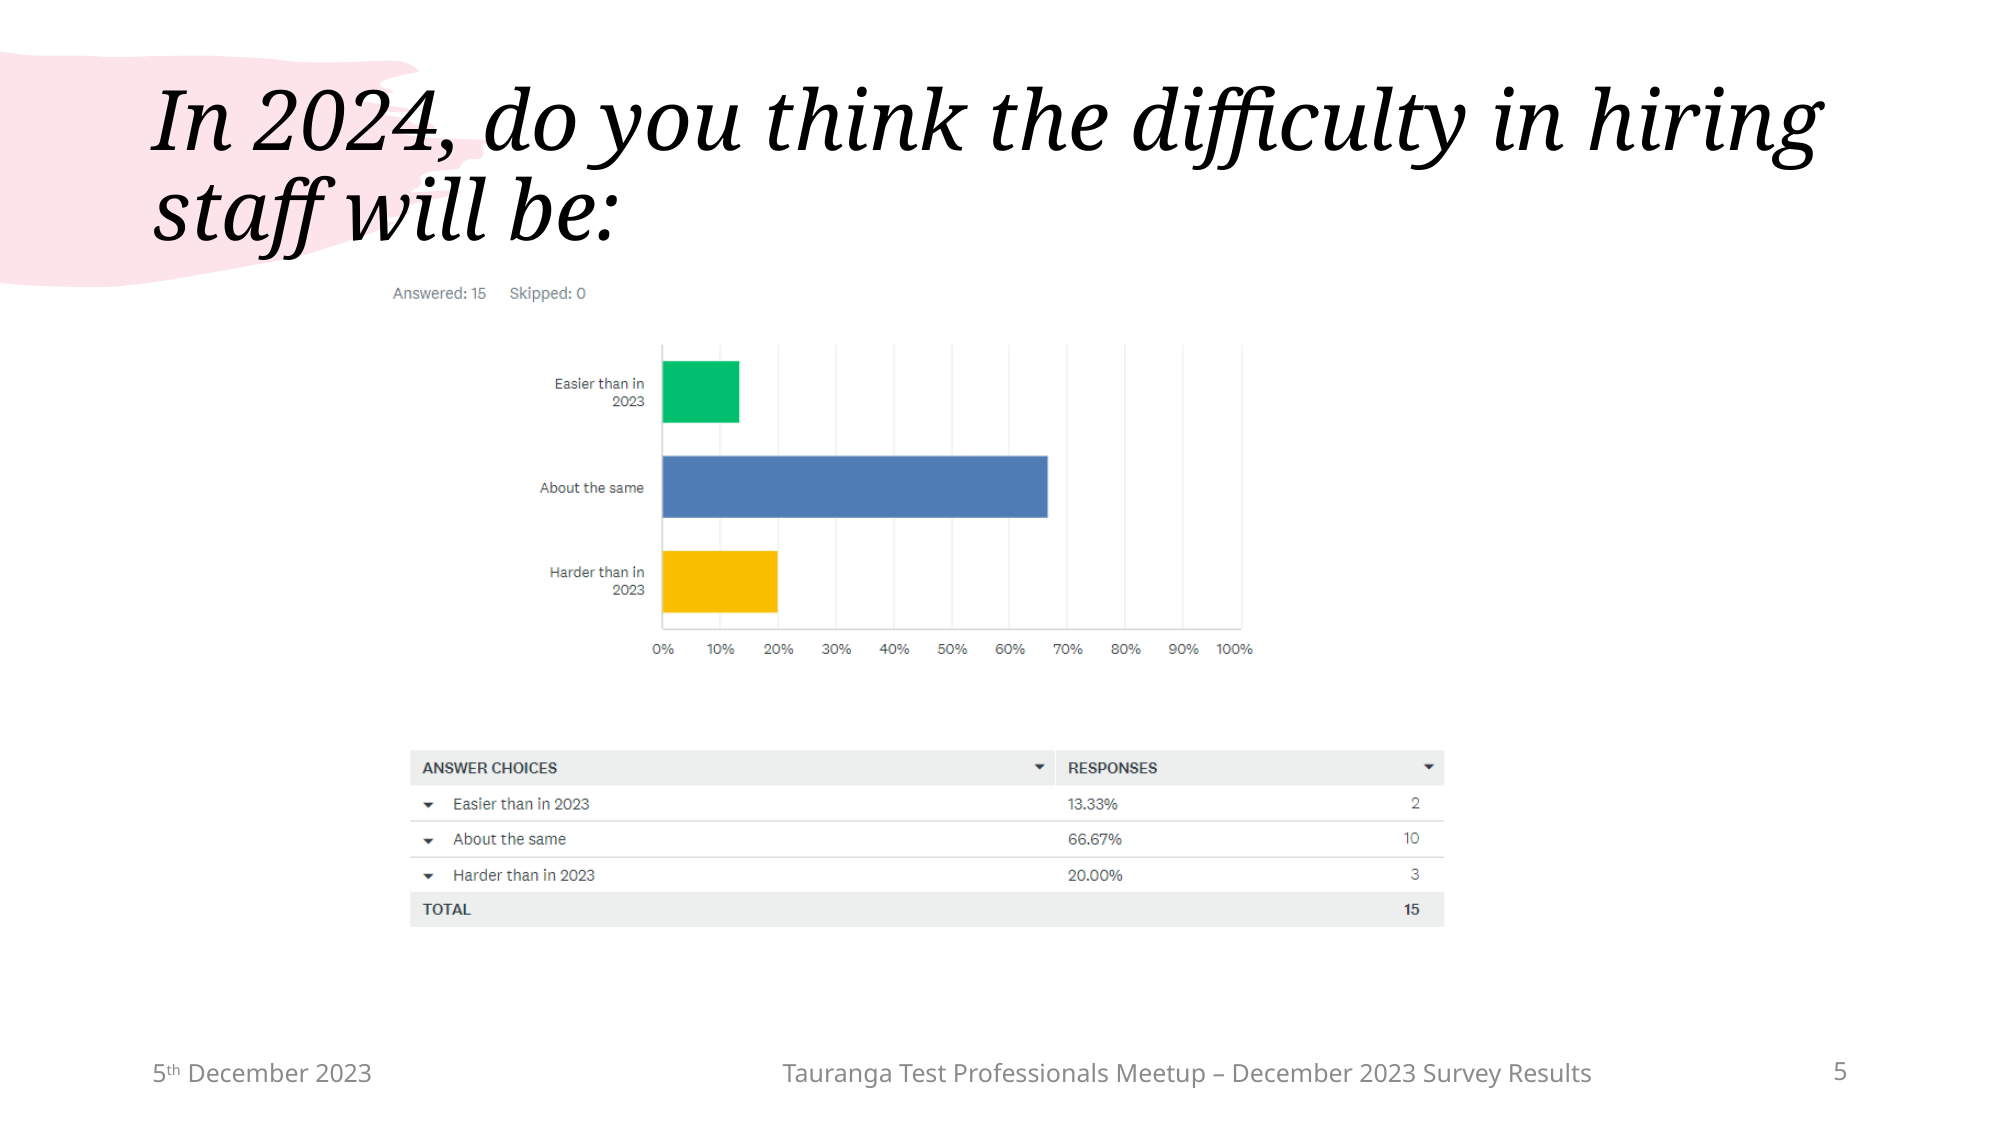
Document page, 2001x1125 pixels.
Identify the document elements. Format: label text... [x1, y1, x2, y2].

footer Tauranga Test Professionals Meetup – December 2023 Survey Results [662, 1042, 1714, 1103]
title In 2024, do you think the difficulty in hiring staff will be: [137, 59, 1863, 278]
picture [385, 278, 1463, 941]
slide_number 5 [1714, 1042, 1863, 1103]
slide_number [137, 1042, 588, 1103]
